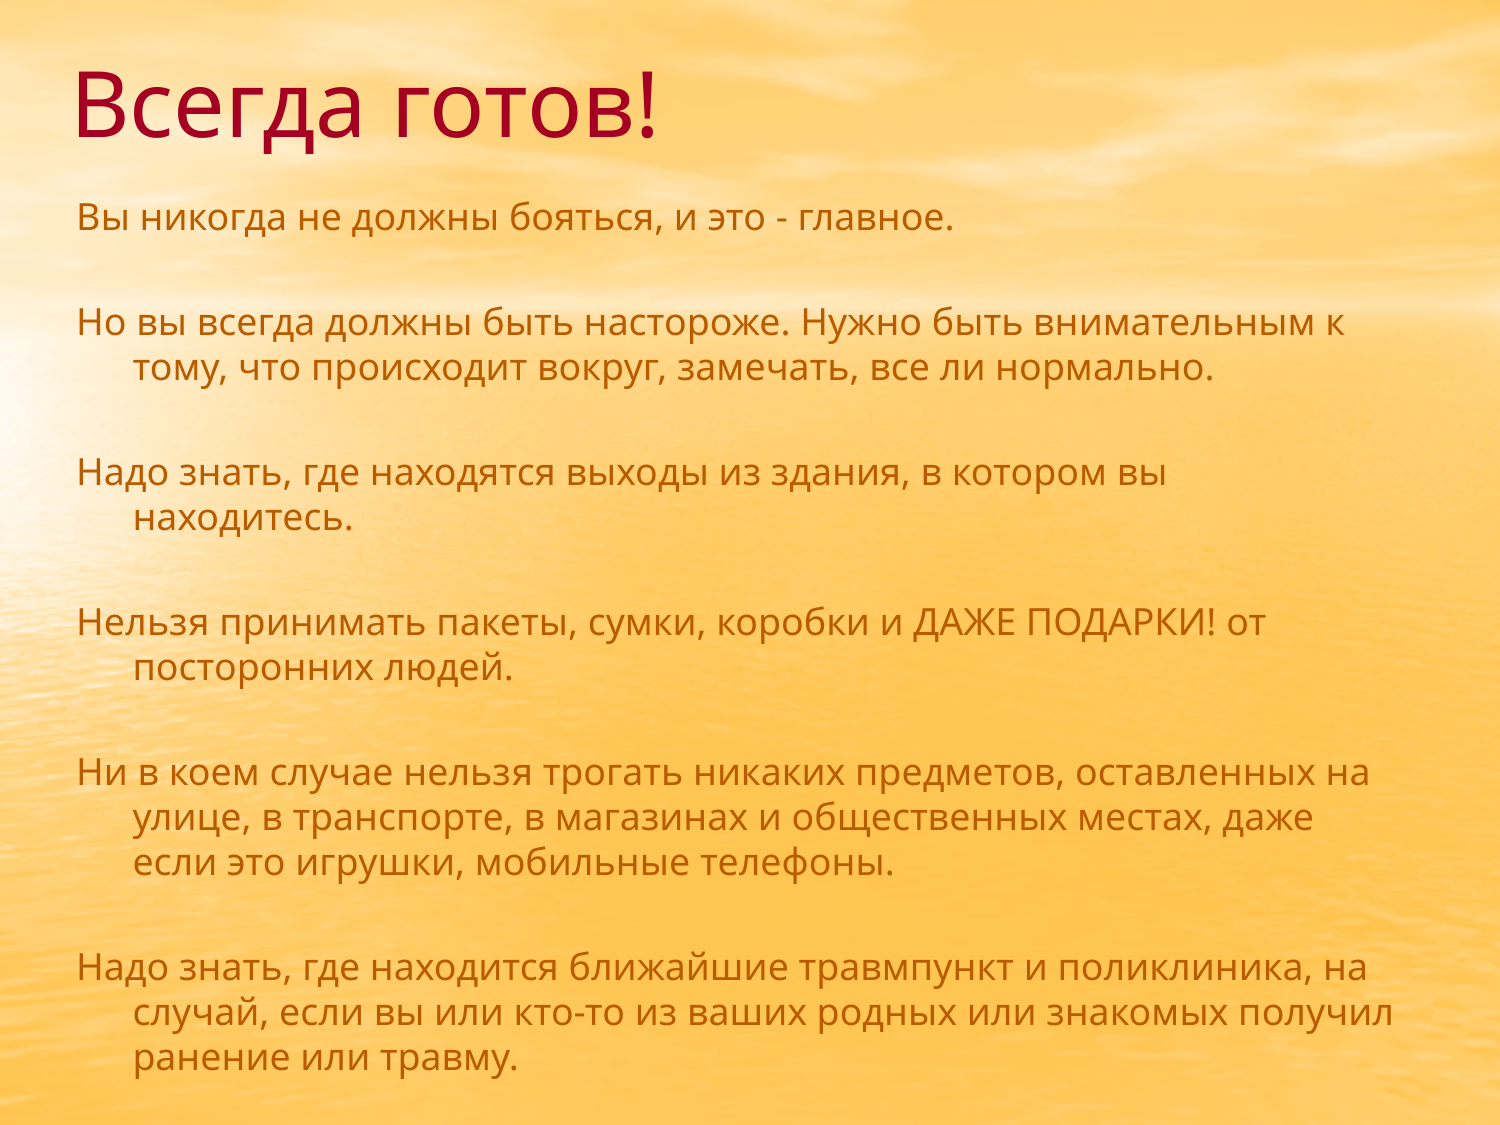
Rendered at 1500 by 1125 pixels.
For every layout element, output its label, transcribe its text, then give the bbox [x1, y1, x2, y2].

list Вы никогда не должны бояться, и это - главное. Но вы всегда должны быть настороже. Нужно быть внимательным к тому, что происходит вокруг, замечать, все ли нормально. Надо знать, где находятся выходы из здания, в котором вы находитесь. Нельзя принимать пакеты, сумки, коробки и ДАЖЕ ПОДАРКИ! от посторонних людей. Ни в коем случае нельзя трогать никаких предметов, оставленных на улице, в транспорте, в магазинах и общественных местах, даже если это игрушки, мобильные телефоны. Надо знать, где находится ближайшие травмпункт и поликлиника, на случай, если вы или кто-то из ваших родных или знакомых получил ранение или травму. [60, 184, 1412, 1000]
title Всегда готов! [54, 29, 1406, 174]
